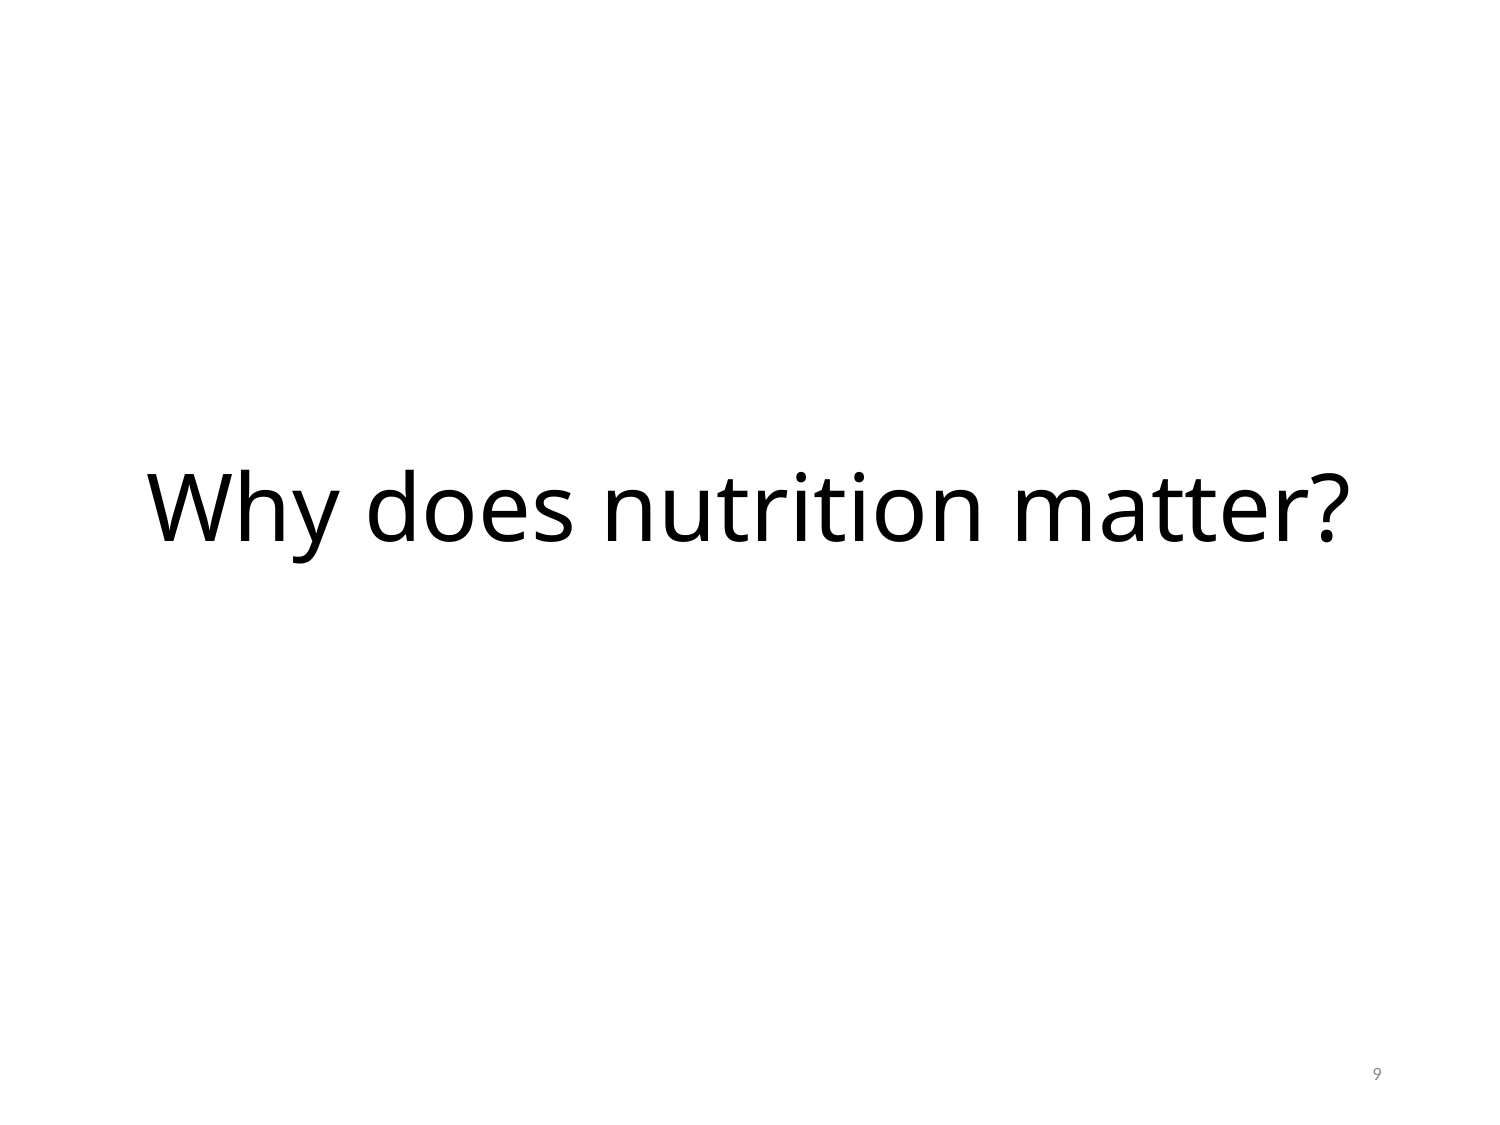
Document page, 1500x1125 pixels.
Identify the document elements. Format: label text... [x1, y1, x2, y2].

slide_number 9 [1059, 1042, 1397, 1103]
title Why does nutrition matter? [102, 280, 1397, 682]
